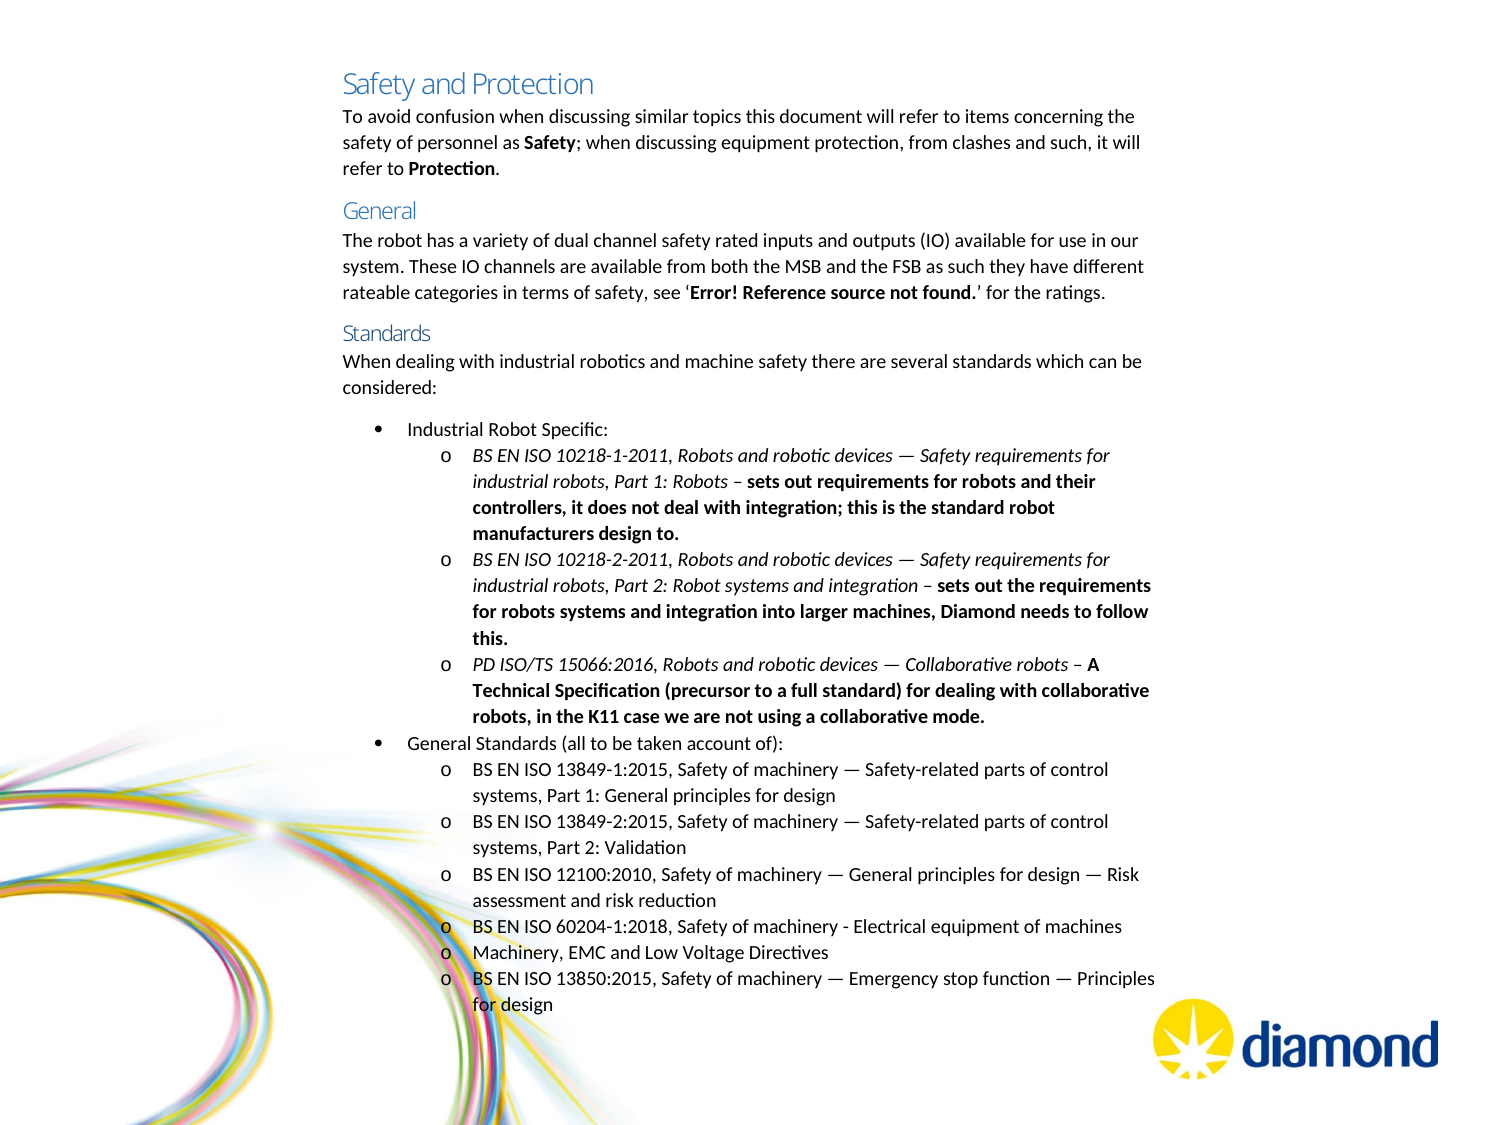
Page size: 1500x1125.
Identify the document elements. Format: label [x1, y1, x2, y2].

picture [0, 587, 1438, 1125]
list [342, 44, 1158, 1036]
